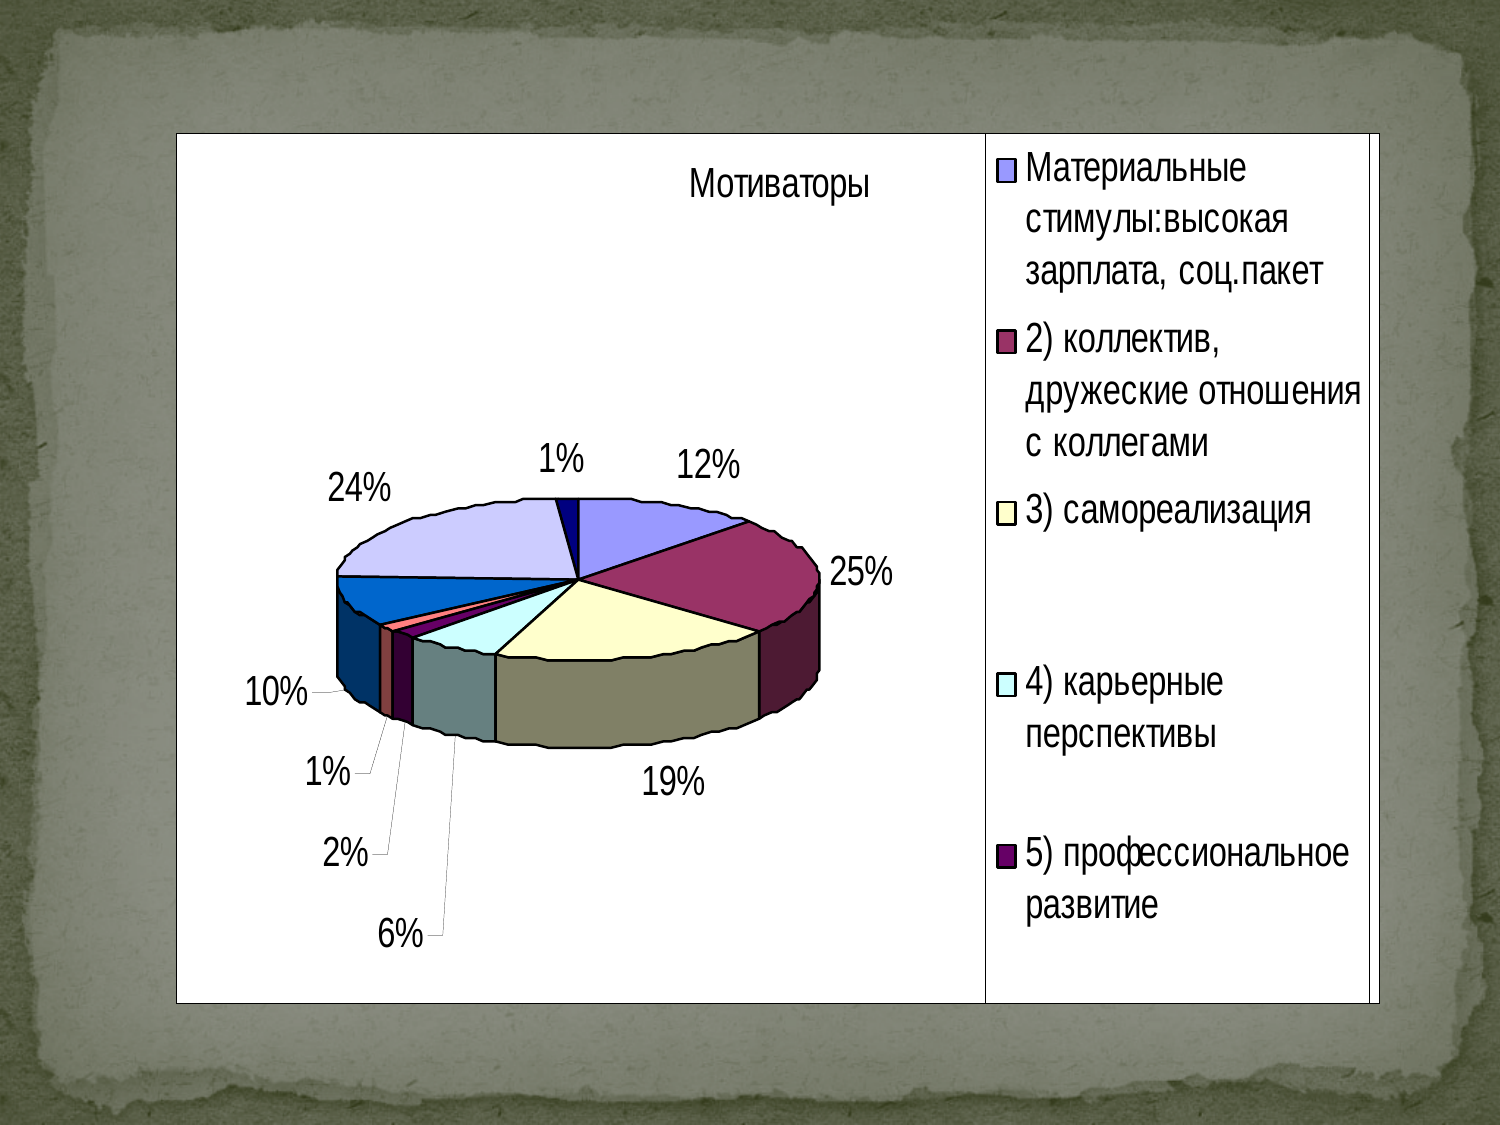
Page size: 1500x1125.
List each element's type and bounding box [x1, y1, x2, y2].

list [163, 116, 1395, 1020]
